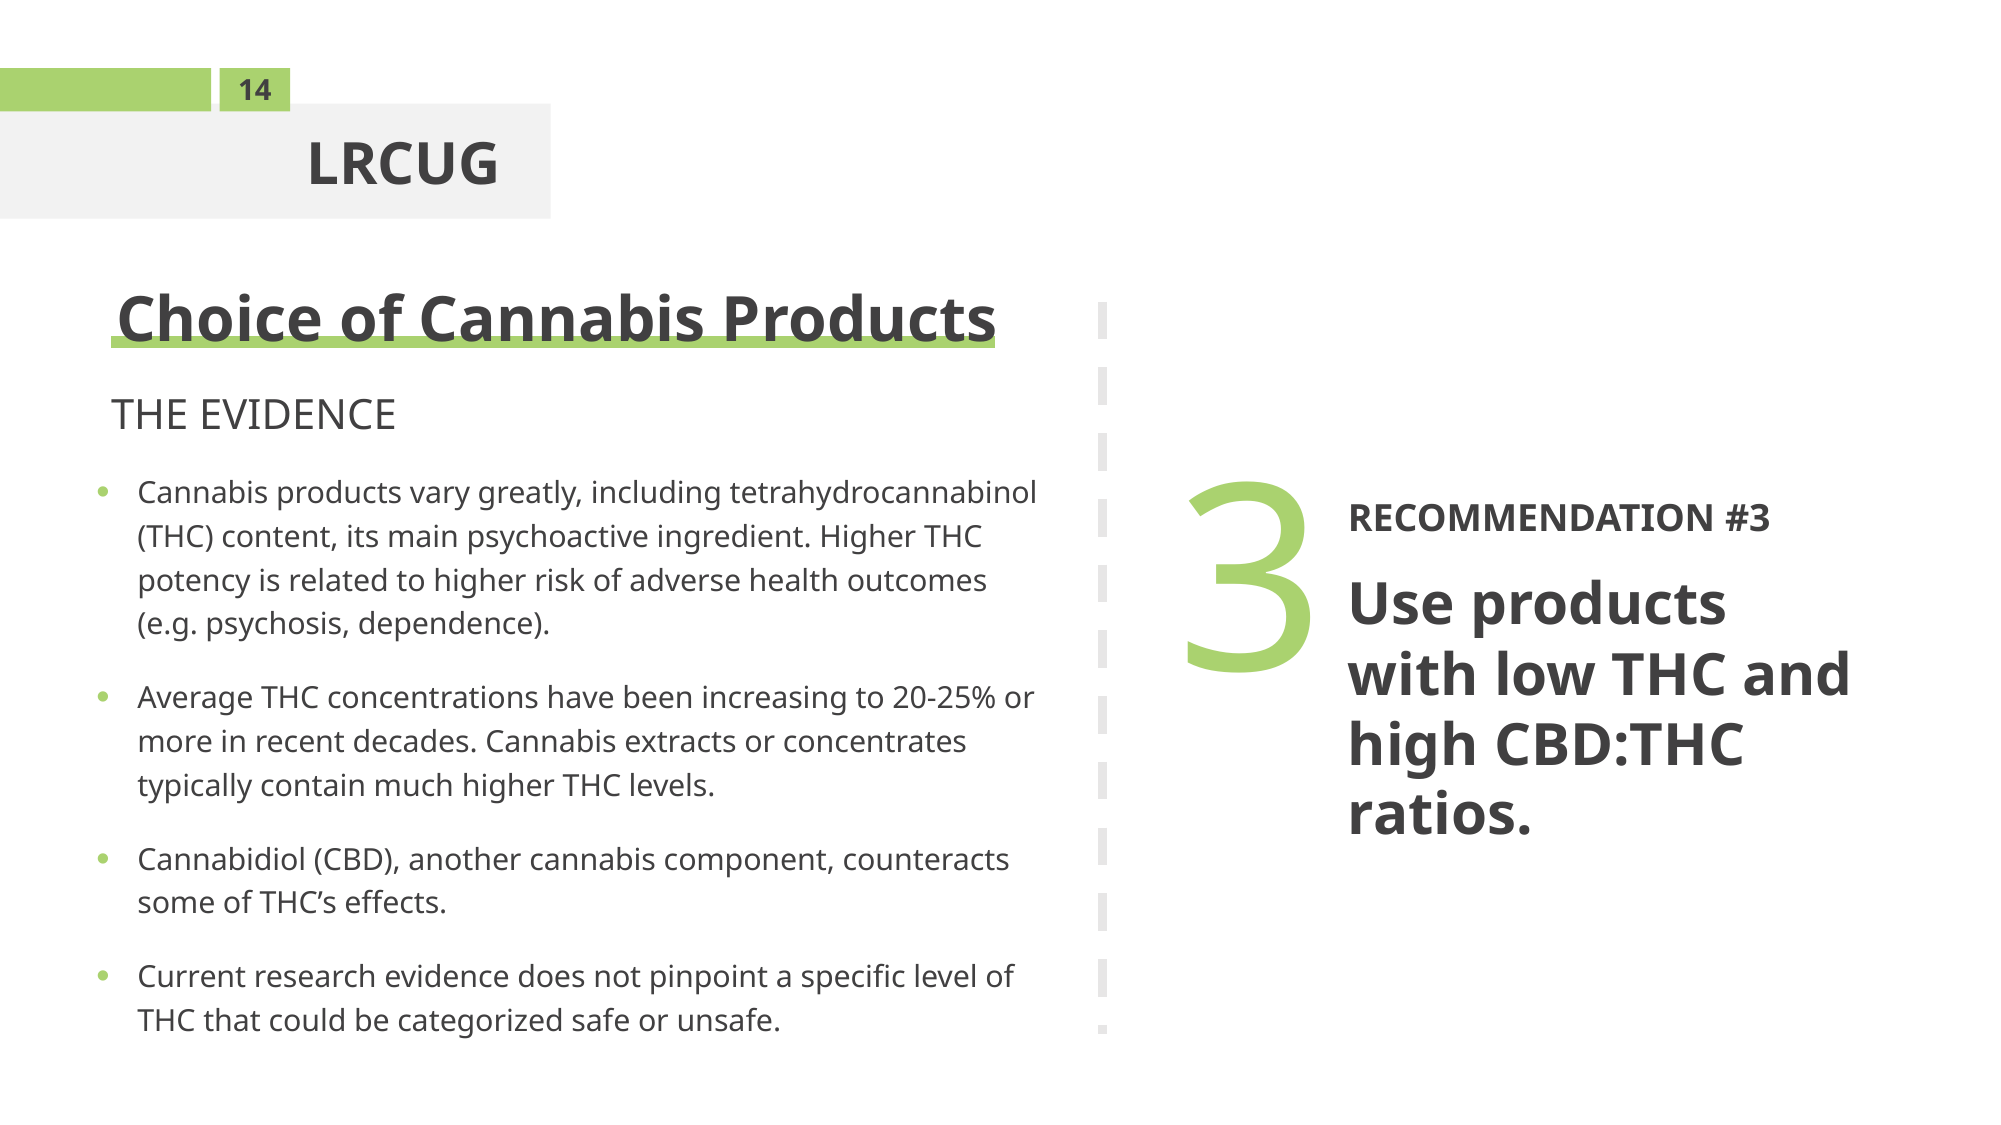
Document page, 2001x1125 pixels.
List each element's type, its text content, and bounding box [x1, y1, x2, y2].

text_box [0, 103, 552, 220]
text_box Choice of Cannabis Products [101, 271, 1103, 362]
text_box RECOMMENDATION #3 Use products with low THC and high CBD:THC ratios. [1333, 278, 1888, 1050]
text_box 3 [1161, 402, 1333, 731]
text_box [0, 67, 212, 112]
text_box THE EVIDENCE [111, 387, 936, 439]
text_box Cannabis products vary greatly, including tetrahydrocannabinol (THC) content, its main psychoactive ingredient. Higher THC potency is related to higher risk of adverse health outcomes (e.g. psychosis, dependence). Average THC concentrations have been increasing to 20-25% or more in recent decades. Cannabis extracts or concentrates typically contain much higher THC levels. Cannabidiol (CBD), another cannabis component, counteracts some of THC’s effects. Current research evidence does not pinpoint a specific level of THC that could be categorized safe or unsafe. [96, 466, 1041, 1048]
text_box 14 [219, 64, 291, 119]
text_box LRCUG [33, 118, 516, 204]
